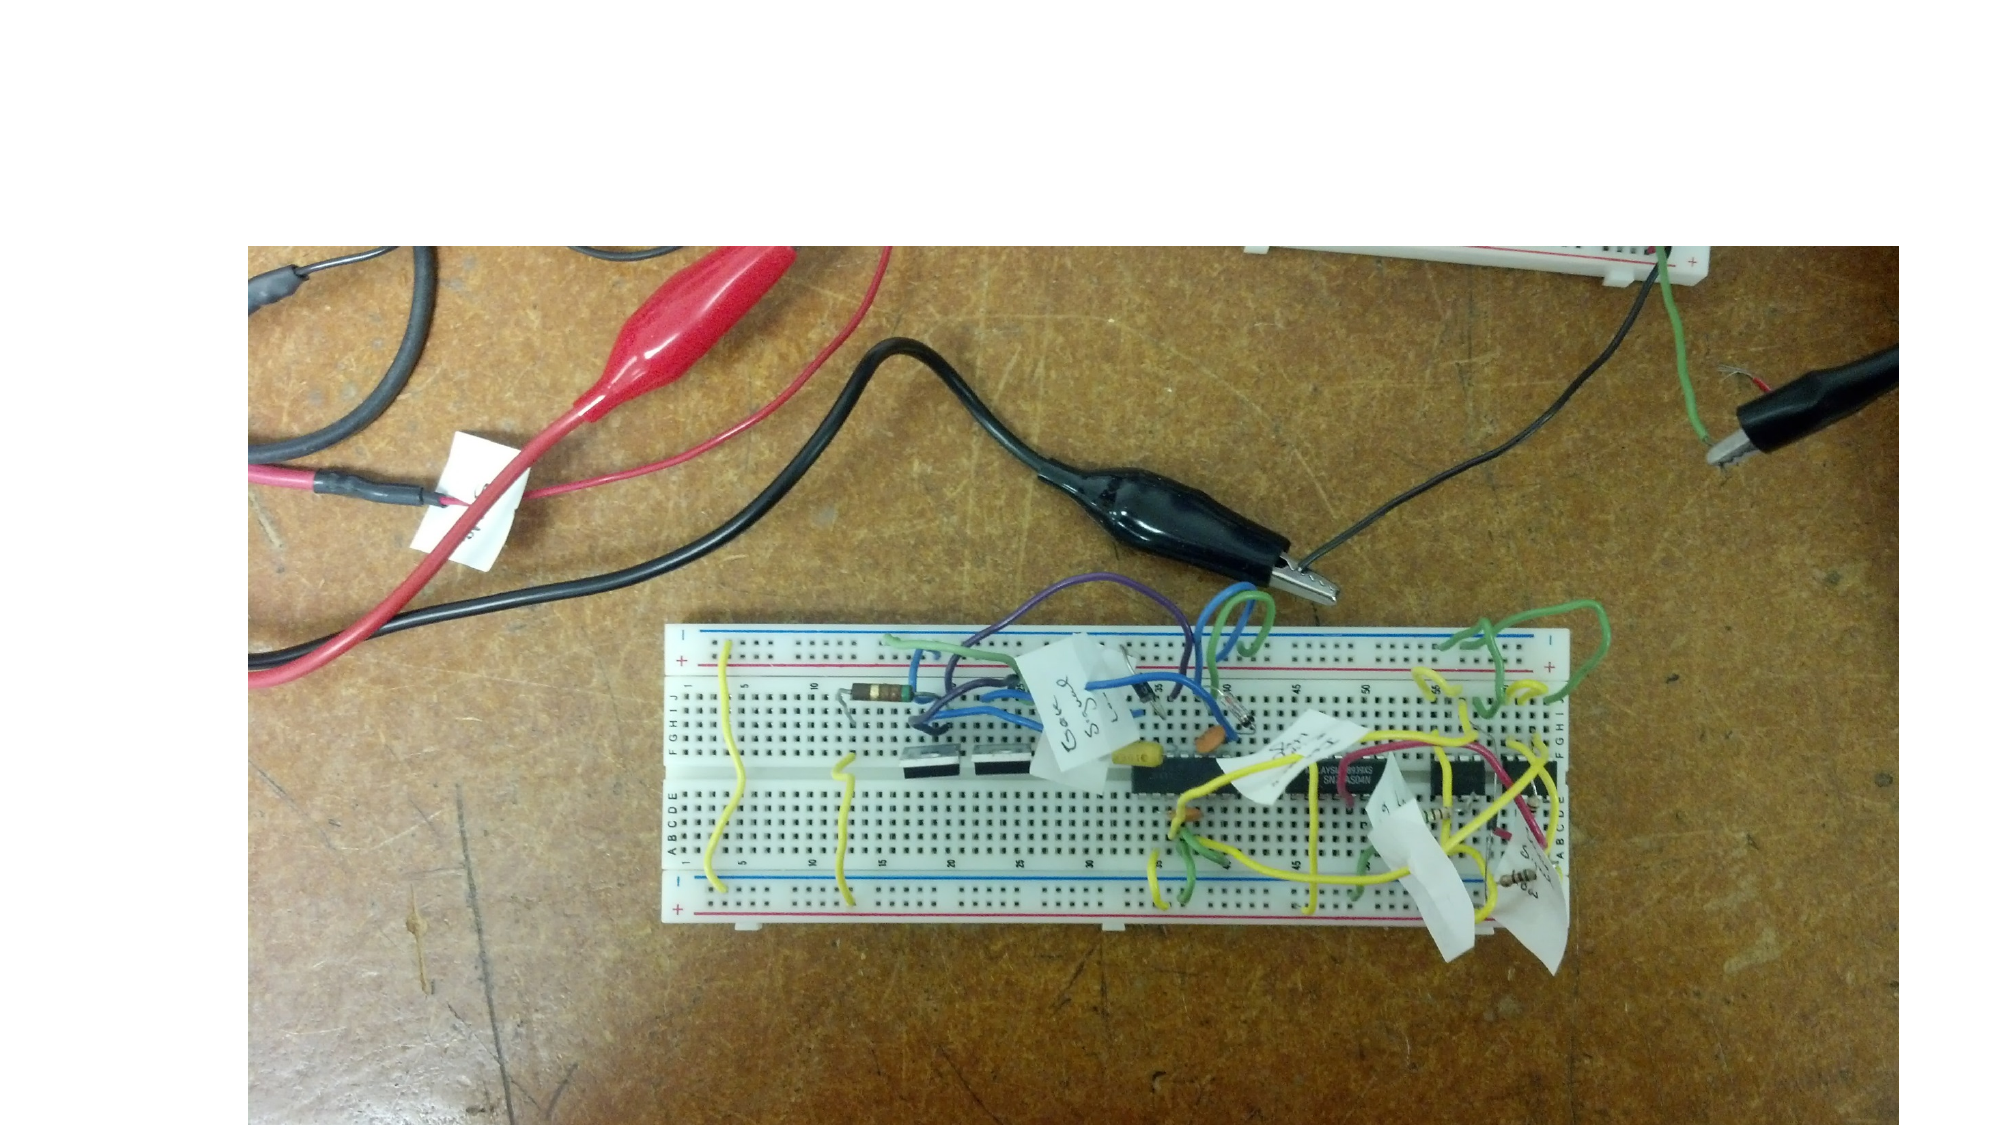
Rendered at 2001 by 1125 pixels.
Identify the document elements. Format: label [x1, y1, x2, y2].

picture [248, 245, 1899, 1125]
